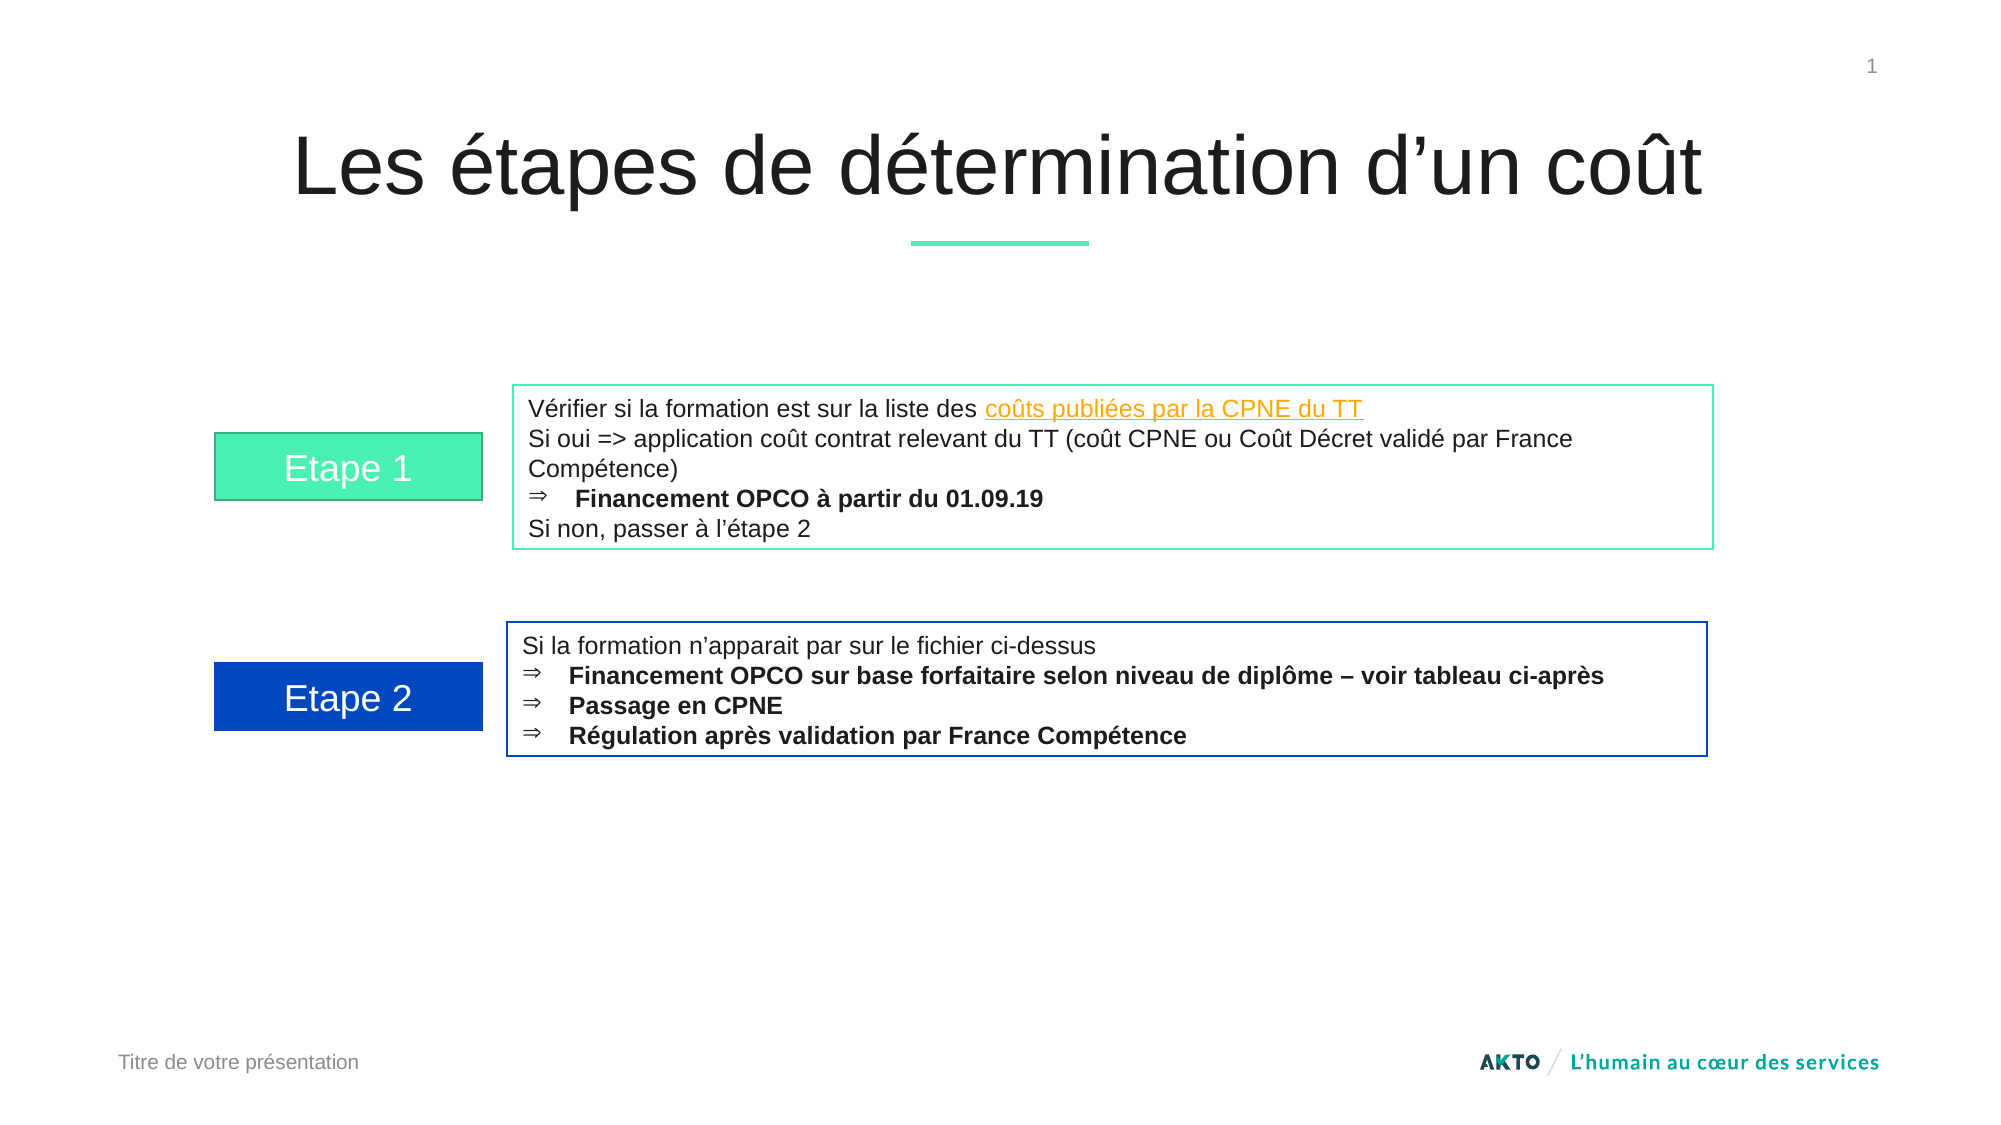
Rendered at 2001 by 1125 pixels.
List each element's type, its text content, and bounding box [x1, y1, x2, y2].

text_box Vérifier si la formation est sur la liste des coûts publiées par la CPNE du TT Si oui => application coût contrat relevant du TT (coût CPNE ou Coût Décret validé par France Compétence) Financement OPCO à partir du 01.09.19 Si non, passer à l’étape 2 [512, 384, 1714, 550]
title Les étapes de détermination d’un coût [118, 66, 1878, 213]
text_box Etape 1 [214, 432, 483, 501]
footer Titre de votre présentation [118, 1031, 1447, 1092]
text_box Etape 2 [214, 662, 483, 731]
slide_number 1 [1759, 35, 1878, 96]
text_box Si la formation n’apparait par sur le fichier ci-dessus Financement OPCO sur base forfaitaire selon niveau de diplôme – voir tableau ci-après Passage en CPNE Régulation après validation par France Compétence [506, 621, 1708, 757]
